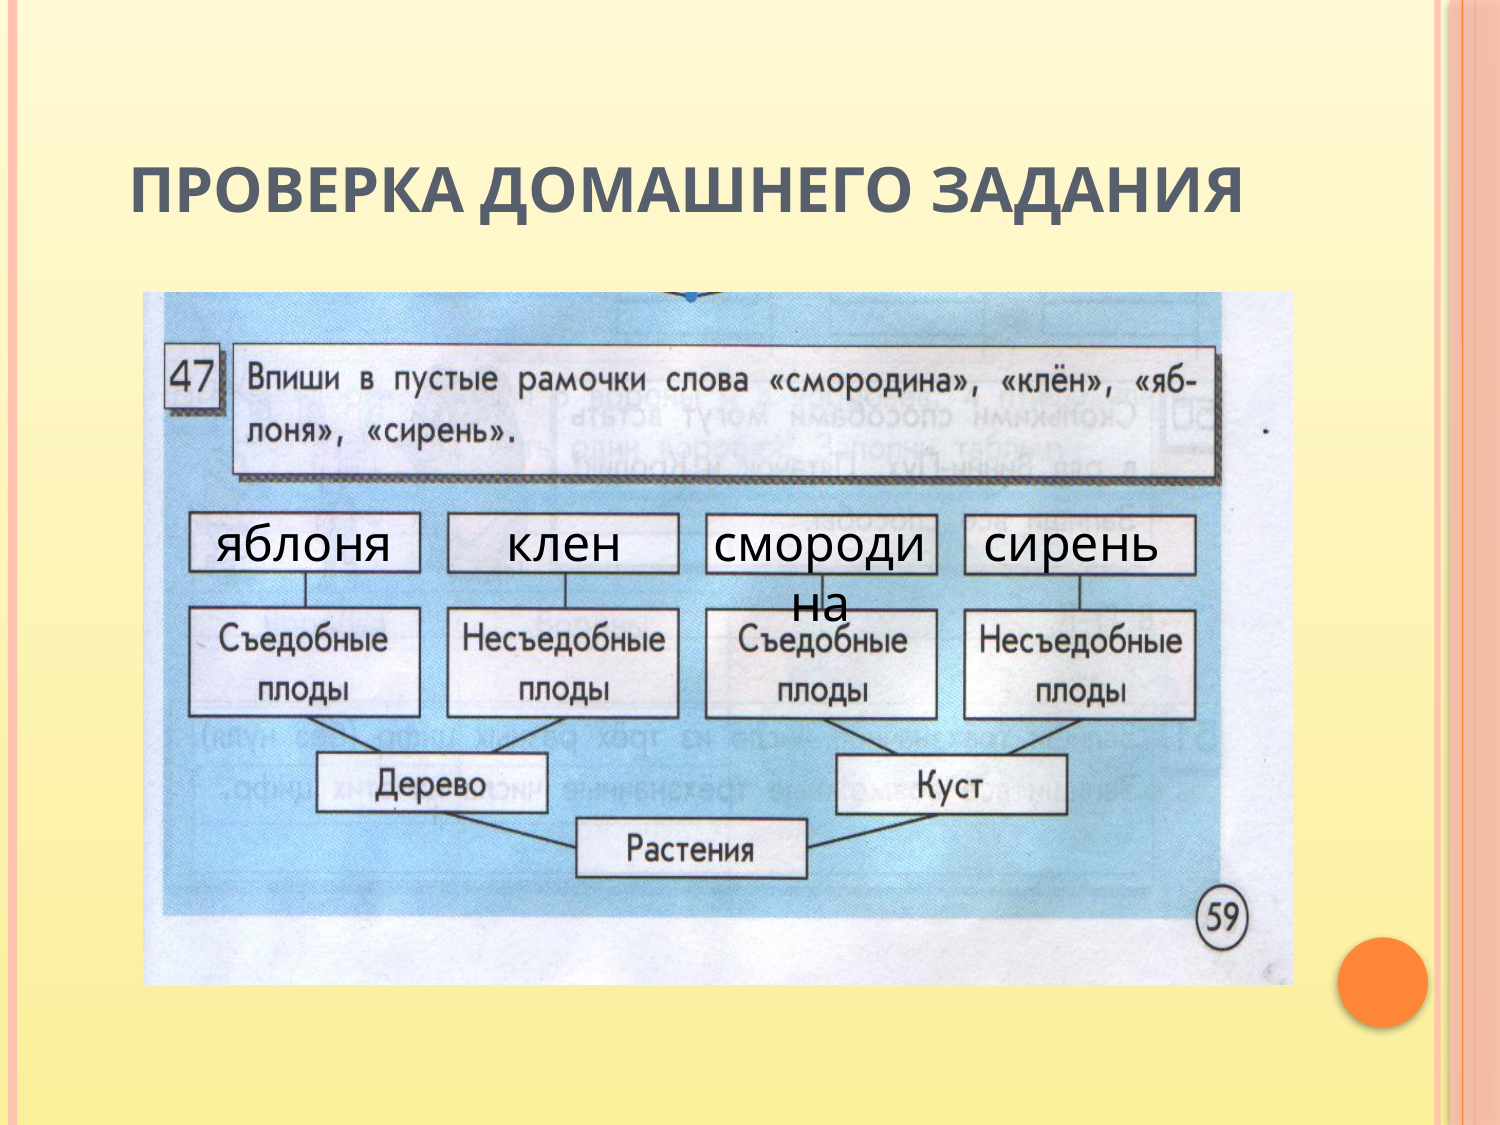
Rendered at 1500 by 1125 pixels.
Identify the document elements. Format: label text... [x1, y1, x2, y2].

title Проверка домашнего задания [75, 45, 1300, 233]
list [142, 292, 1293, 985]
